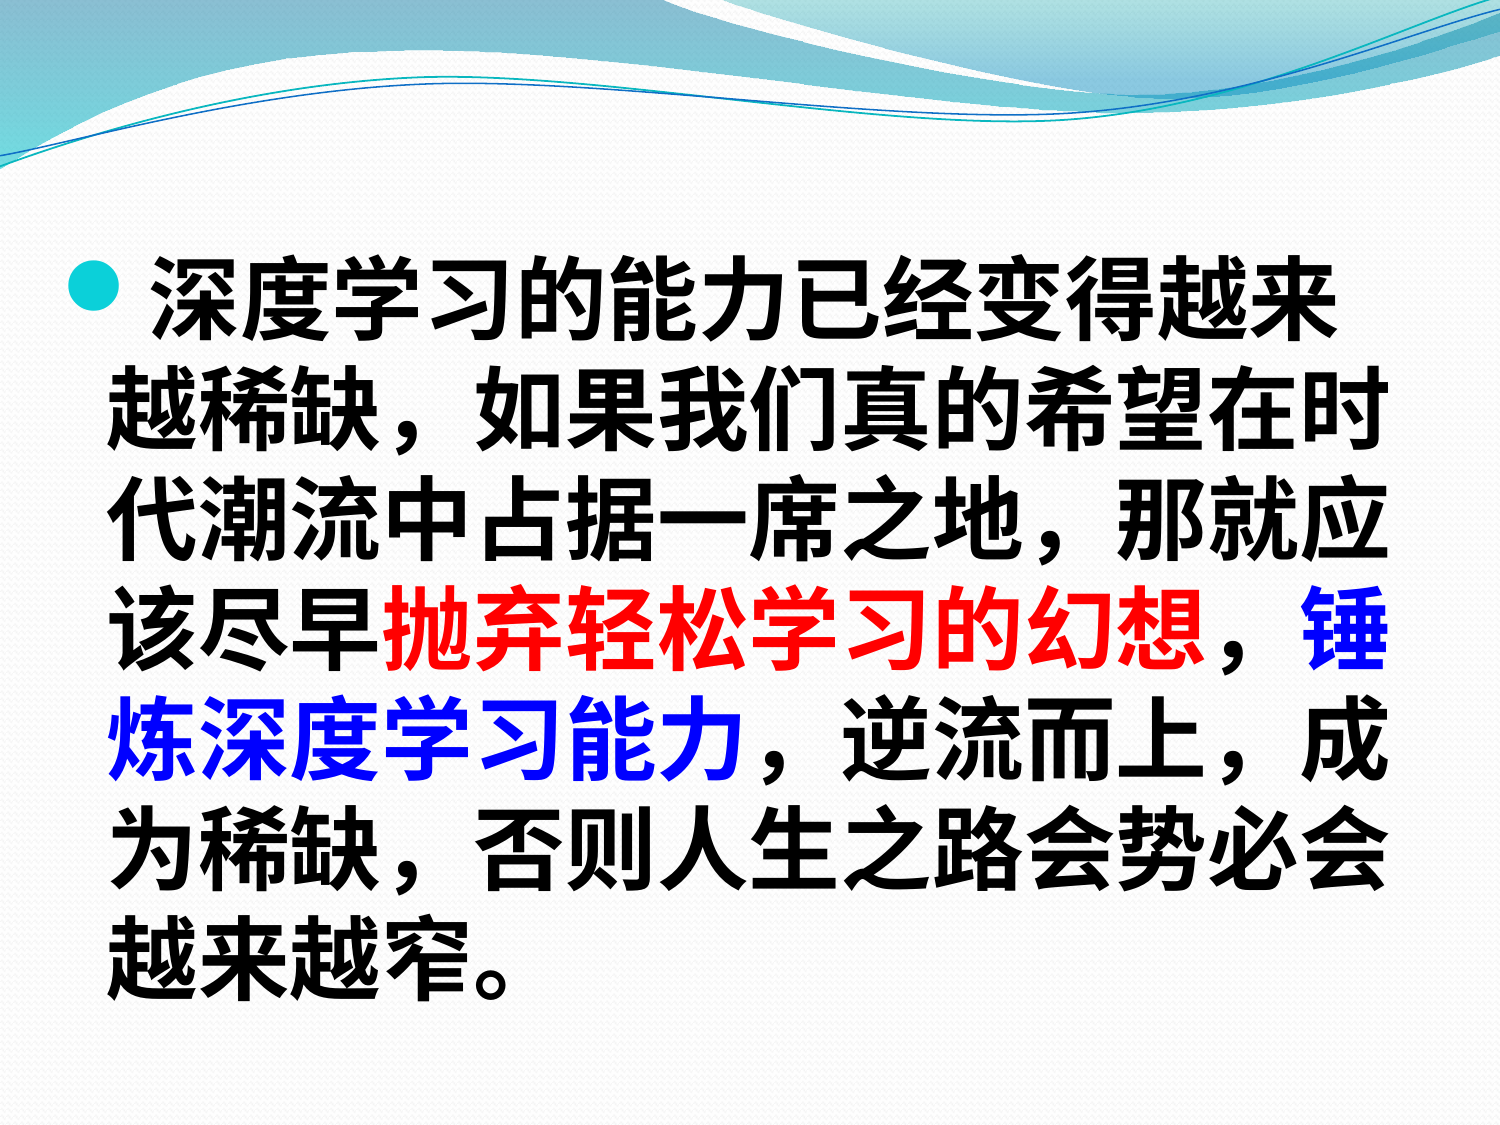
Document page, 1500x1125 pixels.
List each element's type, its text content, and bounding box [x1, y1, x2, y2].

list 深度学习的能力已经变得越来越稀缺，如果我们真的希望在时代潮流中占据一席之地，那就应该尽早抛弃轻松学习的幻想，锤炼深度学习能力，逆流而上，成为稀缺，否则人生之路会势必会越来越窄。 [46, 234, 1425, 1038]
